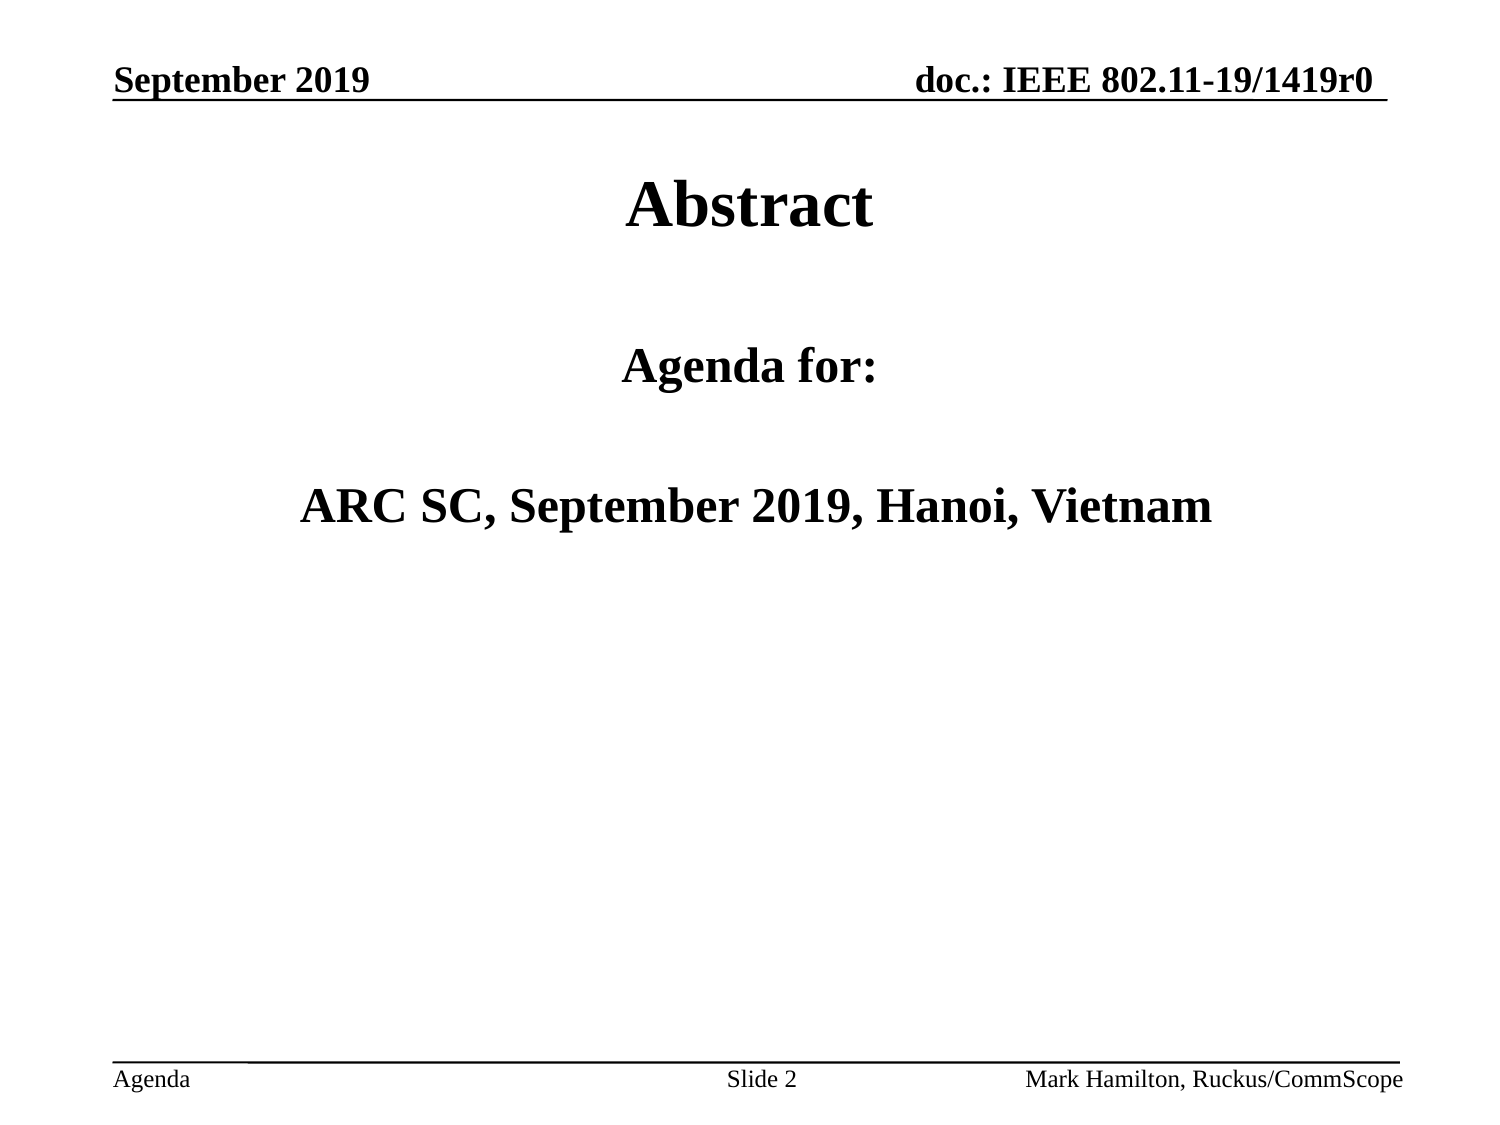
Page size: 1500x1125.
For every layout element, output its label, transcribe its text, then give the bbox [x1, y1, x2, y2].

list Agenda for: ARC SC, September 2019, Hanoi, Vietnam [112, 324, 1388, 1000]
title Abstract [112, 112, 1388, 288]
